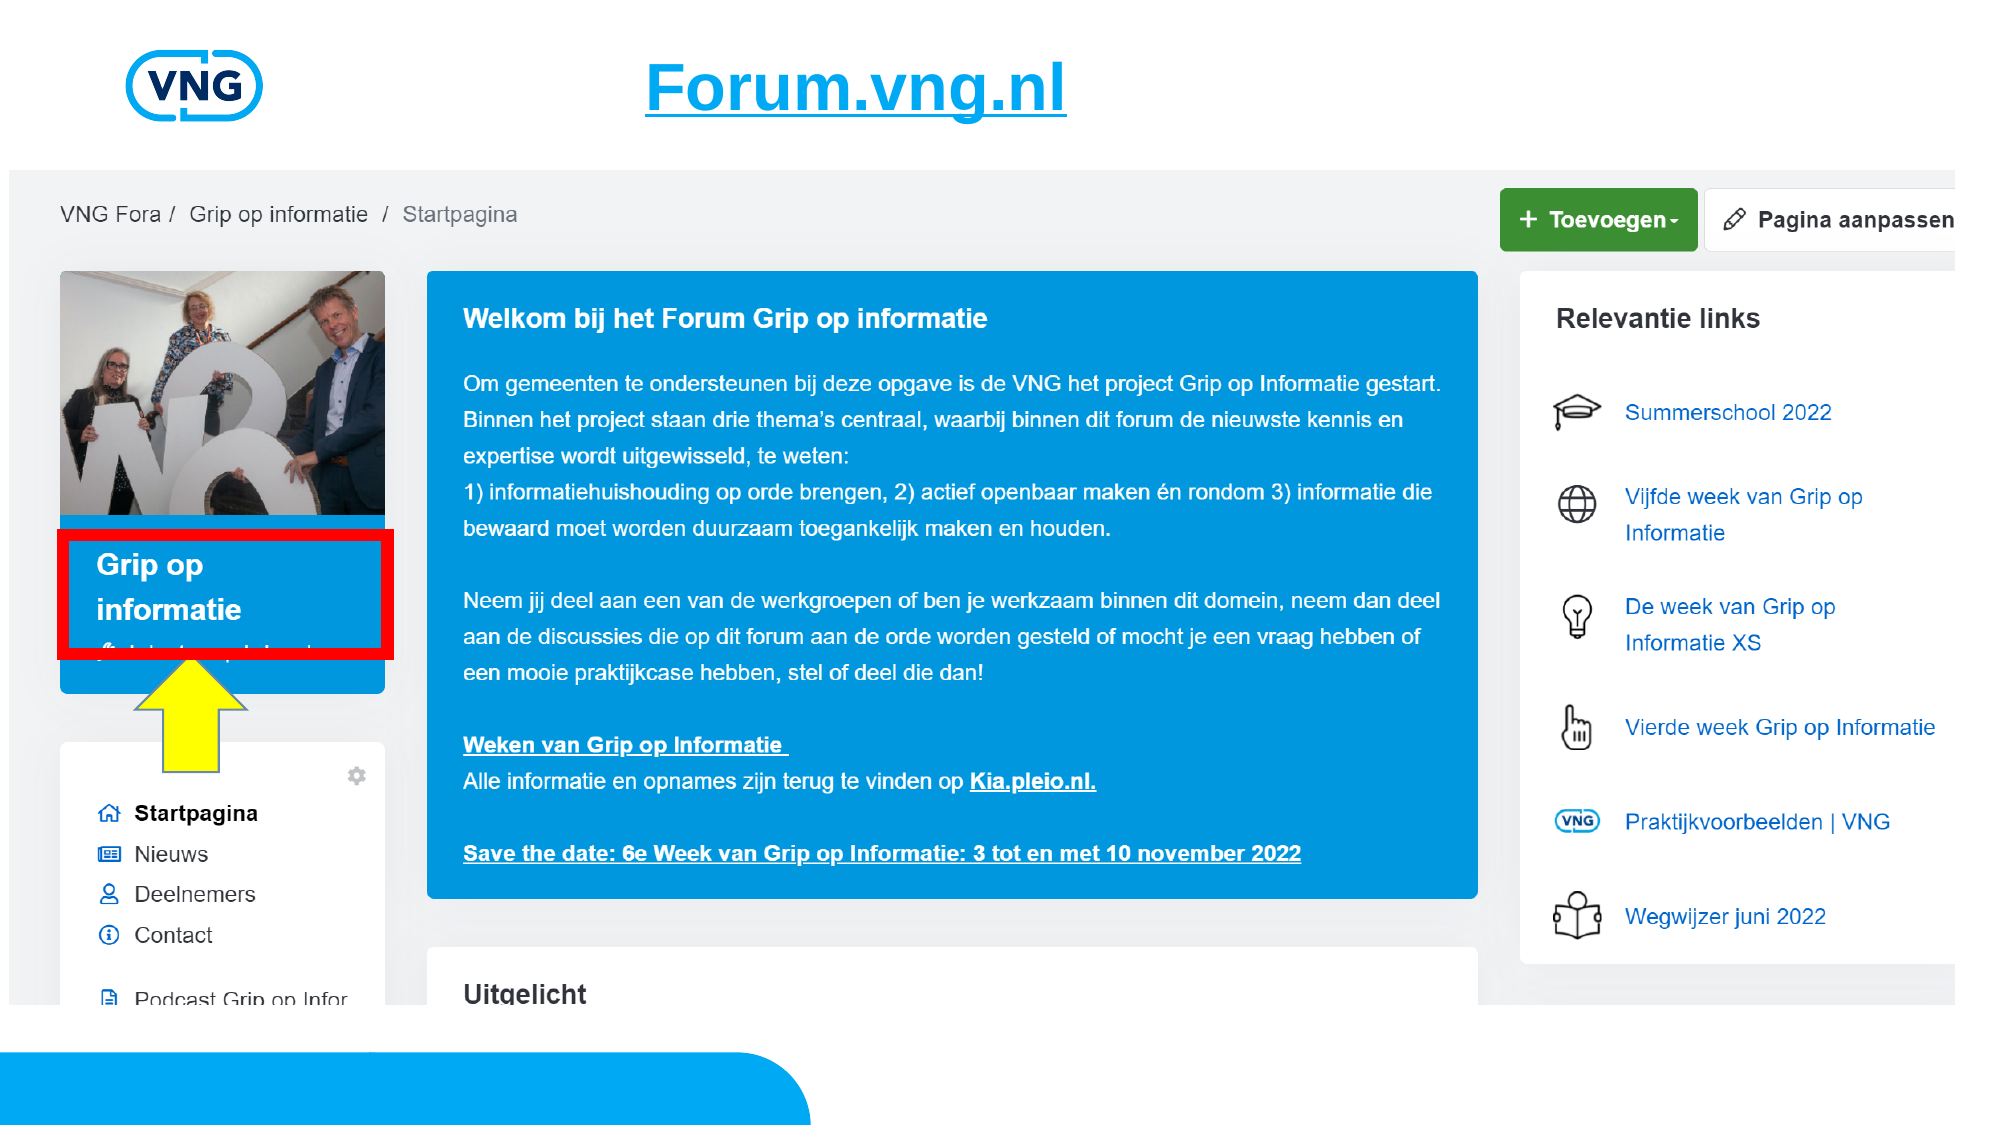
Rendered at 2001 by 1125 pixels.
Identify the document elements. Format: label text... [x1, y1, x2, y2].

picture [9, 0, 1955, 1005]
title Forum.vng.nl [645, 52, 1219, 170]
